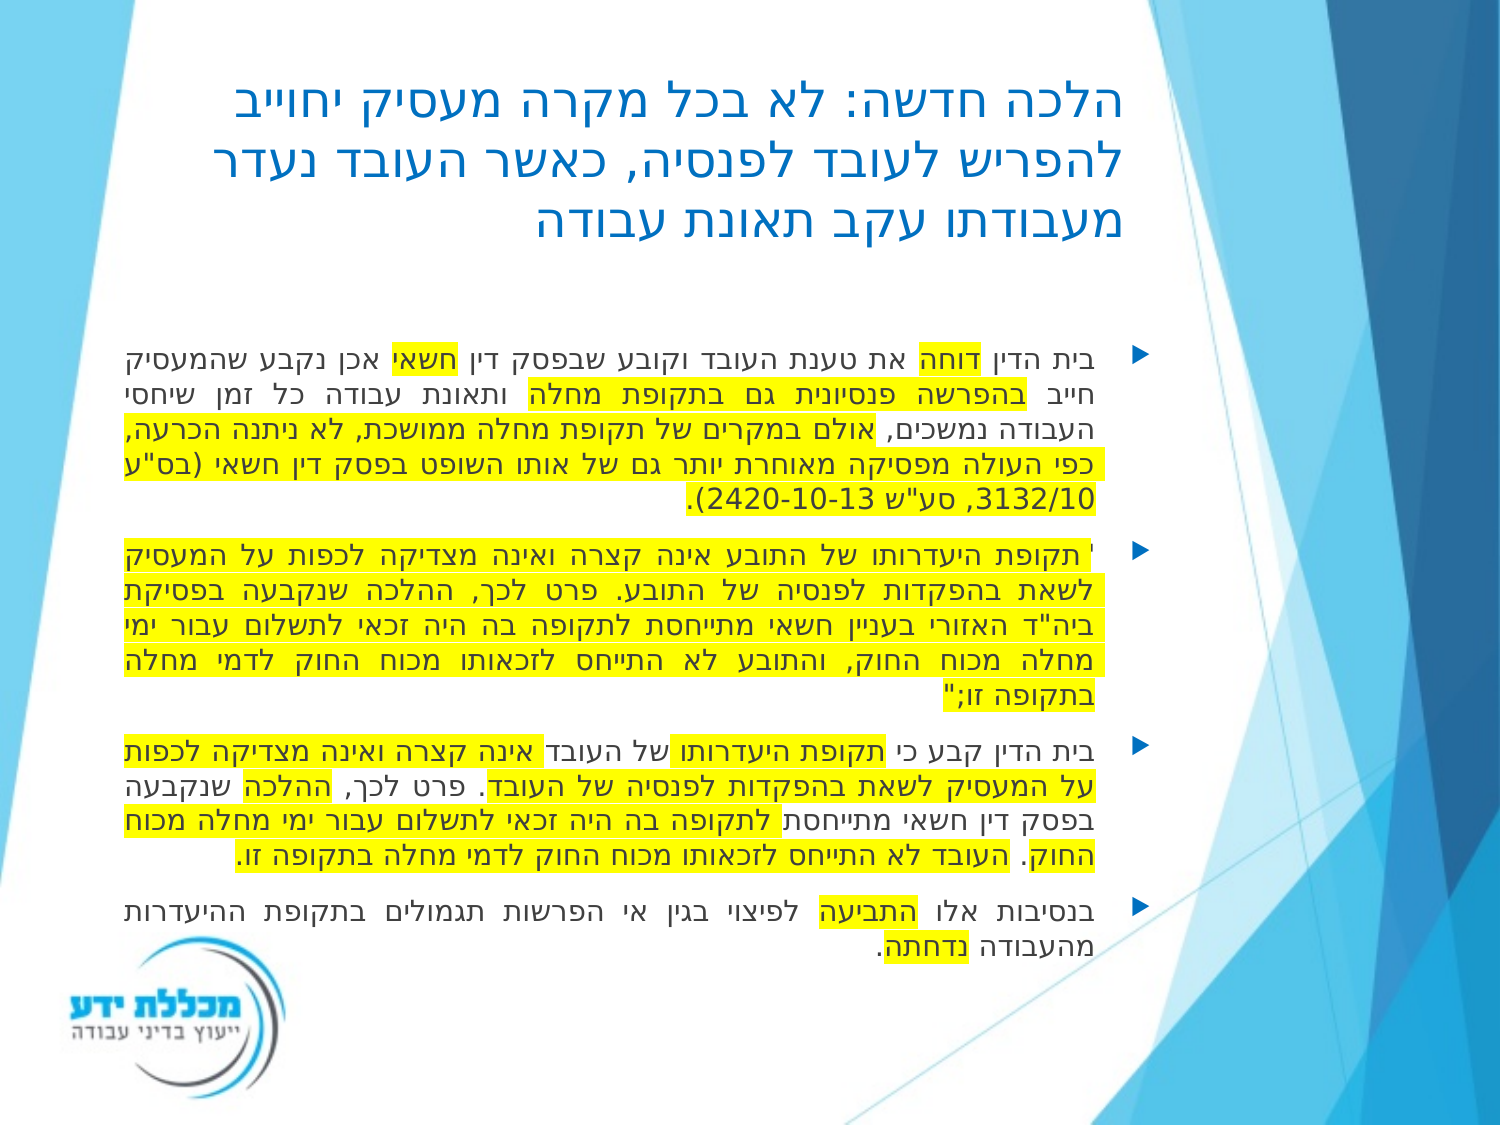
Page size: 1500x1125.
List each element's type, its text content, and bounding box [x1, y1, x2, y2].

list בית הדין דוחה את טענת העובד וקובע שבפסק דין חשאי אכן נקבע שהמעסיק חייב בהפרשה פנסיונית גם בתקופת מחלה ותאונת עבודה כל זמן שיחסי העבודה נמשכים, אולם במקרים של תקופת מחלה ממושכת, לא ניתנה הכרעה, כפי העולה מפסיקה מאוחרת יותר גם של אותו השופט בפסק דין חשאי (בס"ע 3132/10, סע"ש 2420-10-13). "תקופת היעדרותו של התובע אינה קצרה ואינה מצדיקה לכפות על המעסיק לשאת בהפקדות לפנסיה של התובע. פרט לכך, ההלכה שנקבעה בפסיקת ביה"ד האזורי בעניין חשאי מתייחסת לתקופה בה היה זכאי לתשלום עבור ימי מחלה מכוח החוק, והתובע לא התייחס לזכאותו מכוח החוק לדמי מחלה בתקופה זו;" בית הדין קבע כי תקופת היעדרותו של העובד אינה קצרה ואינה מצדיקה לכפות על המעסיק לשאת בהפקדות לפנסיה של העובד. פרט לכך, ההלכה שנקבעה בפסק דין חשאי מתייחסת לתקופה בה היה זכאי לתשלום עבור ימי מחלה מכוח החוק. העובד לא התייחס לזכאותו מכוח החוק לדמי מחלה בתקופה זו. בנסיבות אלו התביעה לפיצוי בגין אי הפרשות תגמולים בתקופת ההיעדרות מהעבודה נדחתה. [109, 267, 1167, 904]
title הלכה חדשה: לא בכל מקרה מעסיק יחוייב להפריש לעובד לפנסיה, כאשר העובד נעדר מעבודתו עקב תאונת עבודה [134, 59, 1141, 181]
picture [0, 0, 1500, 1125]
